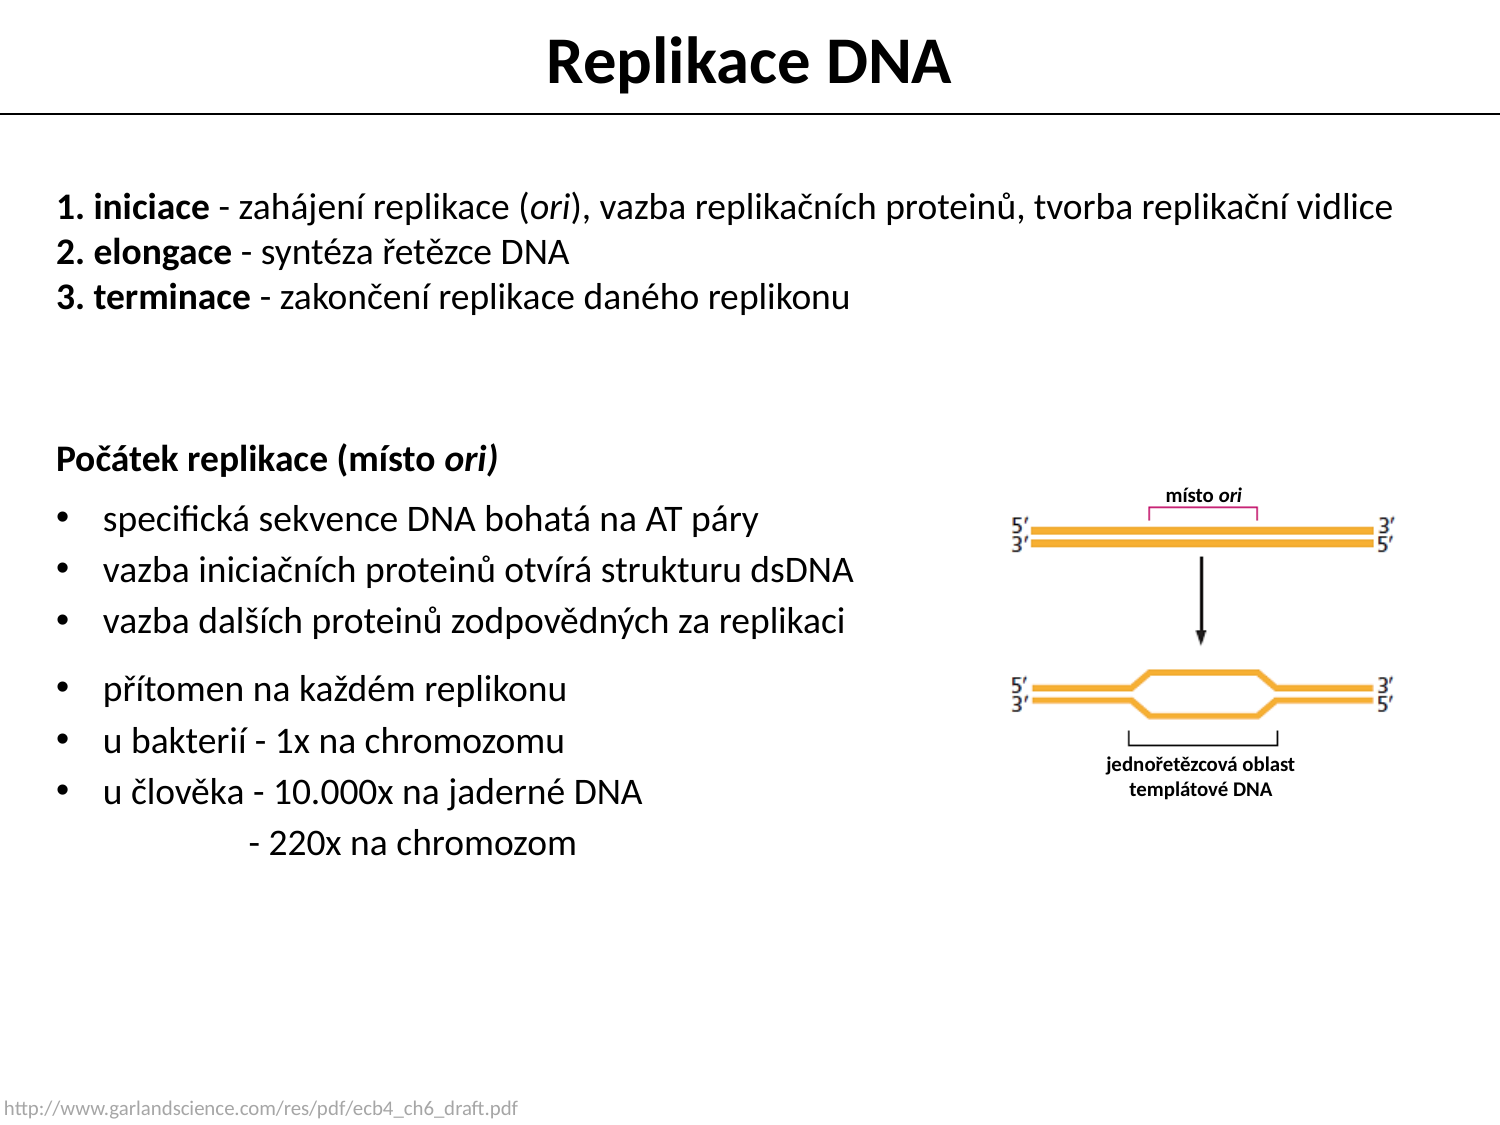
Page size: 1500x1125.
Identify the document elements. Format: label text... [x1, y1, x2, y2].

text_box Počátek replikace (místo ori) specifická sekvence DNA bohatá na AT páry vazba iniciačních proteinů otvírá strukturu dsDNA vazba dalších proteinů zodpovědných za replikaci přítomen na každém replikonu u bakterií - 1x na chromozomu u člověka - 10.000x na jaderné DNA - 220x na chromozom [41, 420, 880, 871]
text_box http://www.garlandscience.com/res/pdf/ecb4_ch6_draft.pdf [0, 1087, 1177, 1125]
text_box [997, 474, 1441, 810]
text_box iniciace - zahájení replikace (ori), vazba replikačních proteinů, tvorba replikační vidlice elongace - syntéza řetězce DNA terminace - zakončení replikace daného replikonu [41, 174, 1459, 325]
text_box Replikace DNA [0, 0, 1500, 113]
